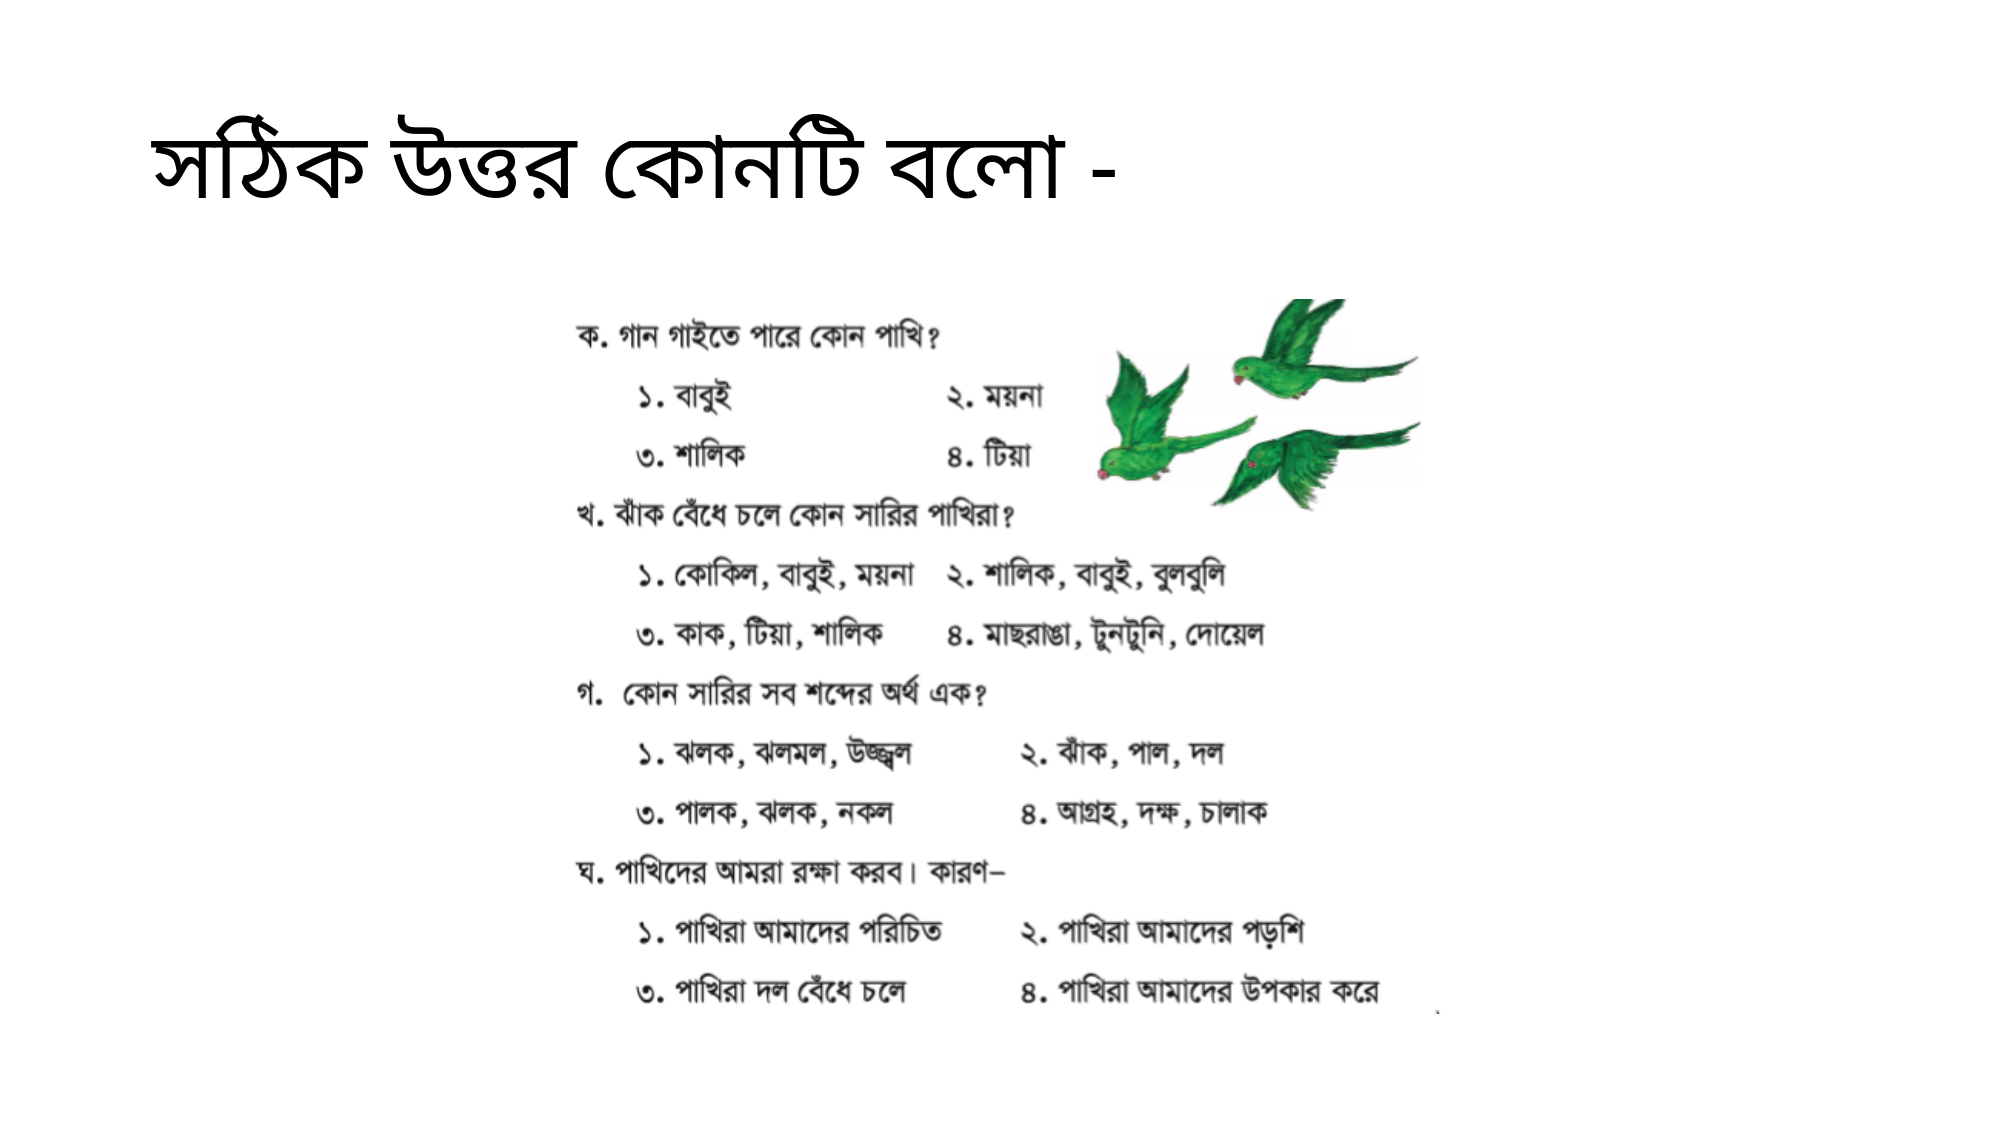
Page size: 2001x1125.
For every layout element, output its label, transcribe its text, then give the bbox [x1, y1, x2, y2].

title সঠিক উত্তর কোনটি বলো - [137, 59, 1863, 278]
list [550, 299, 1450, 1014]
